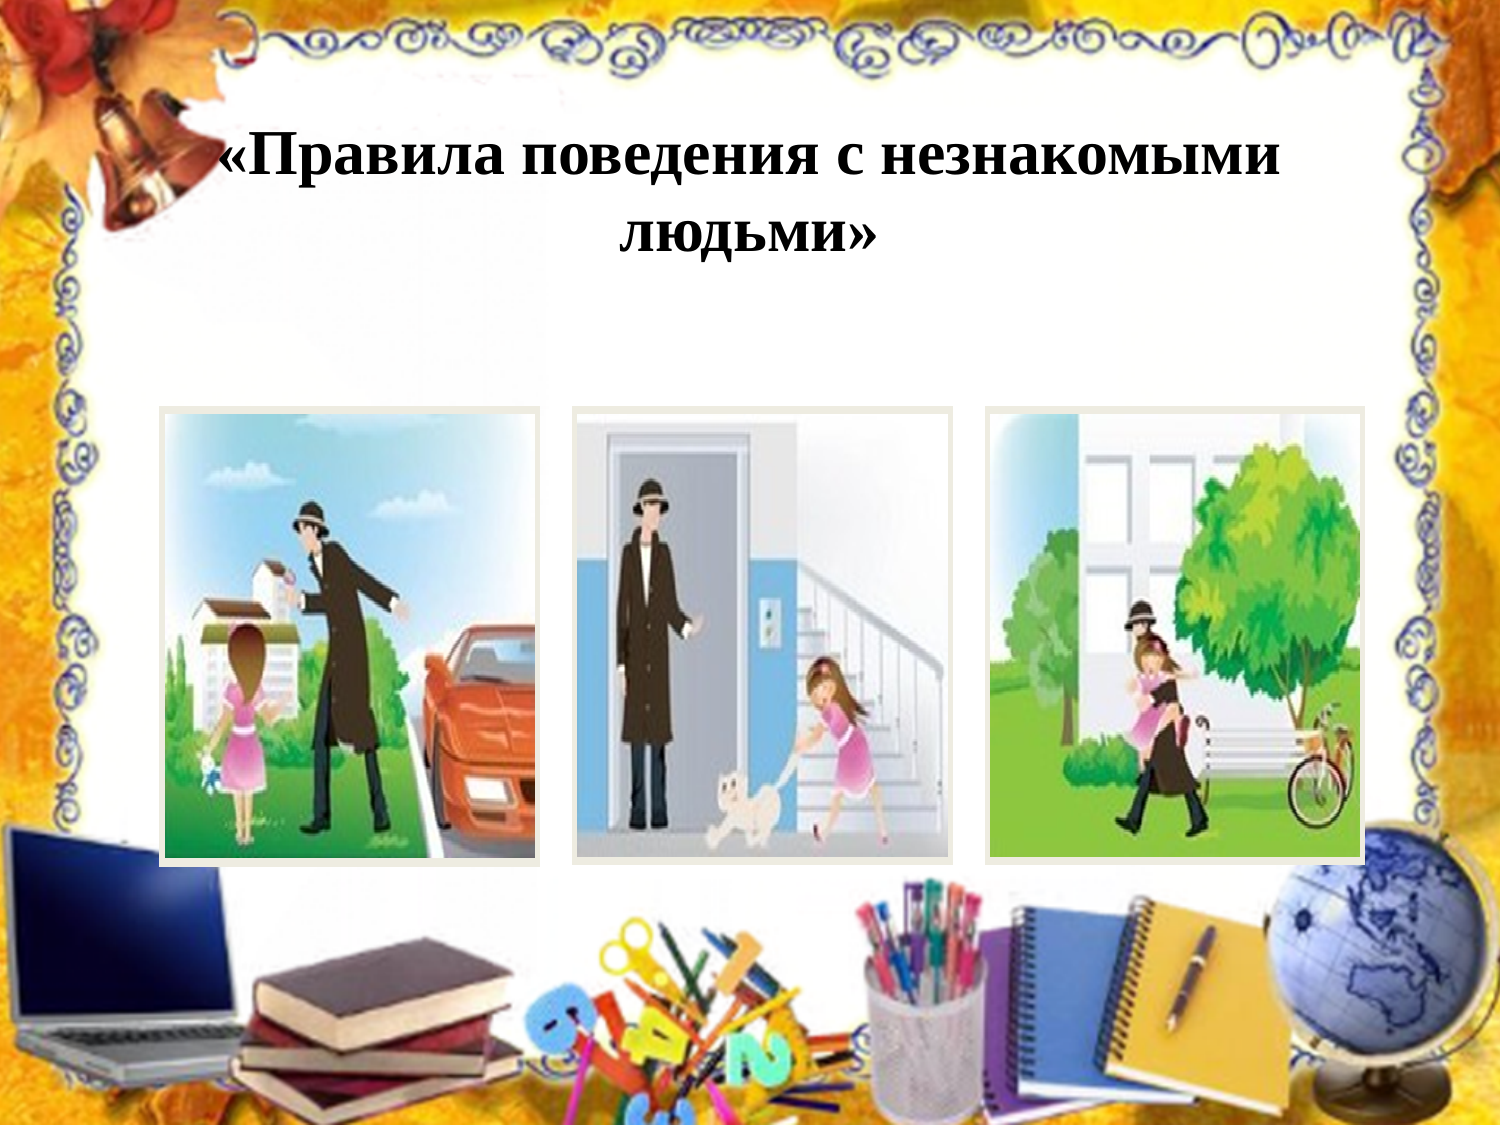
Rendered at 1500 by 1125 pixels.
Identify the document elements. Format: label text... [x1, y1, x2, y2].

title «Правила поведения с незнакомыми людьми» [147, 101, 1352, 350]
picture [0, 0, 1500, 1125]
